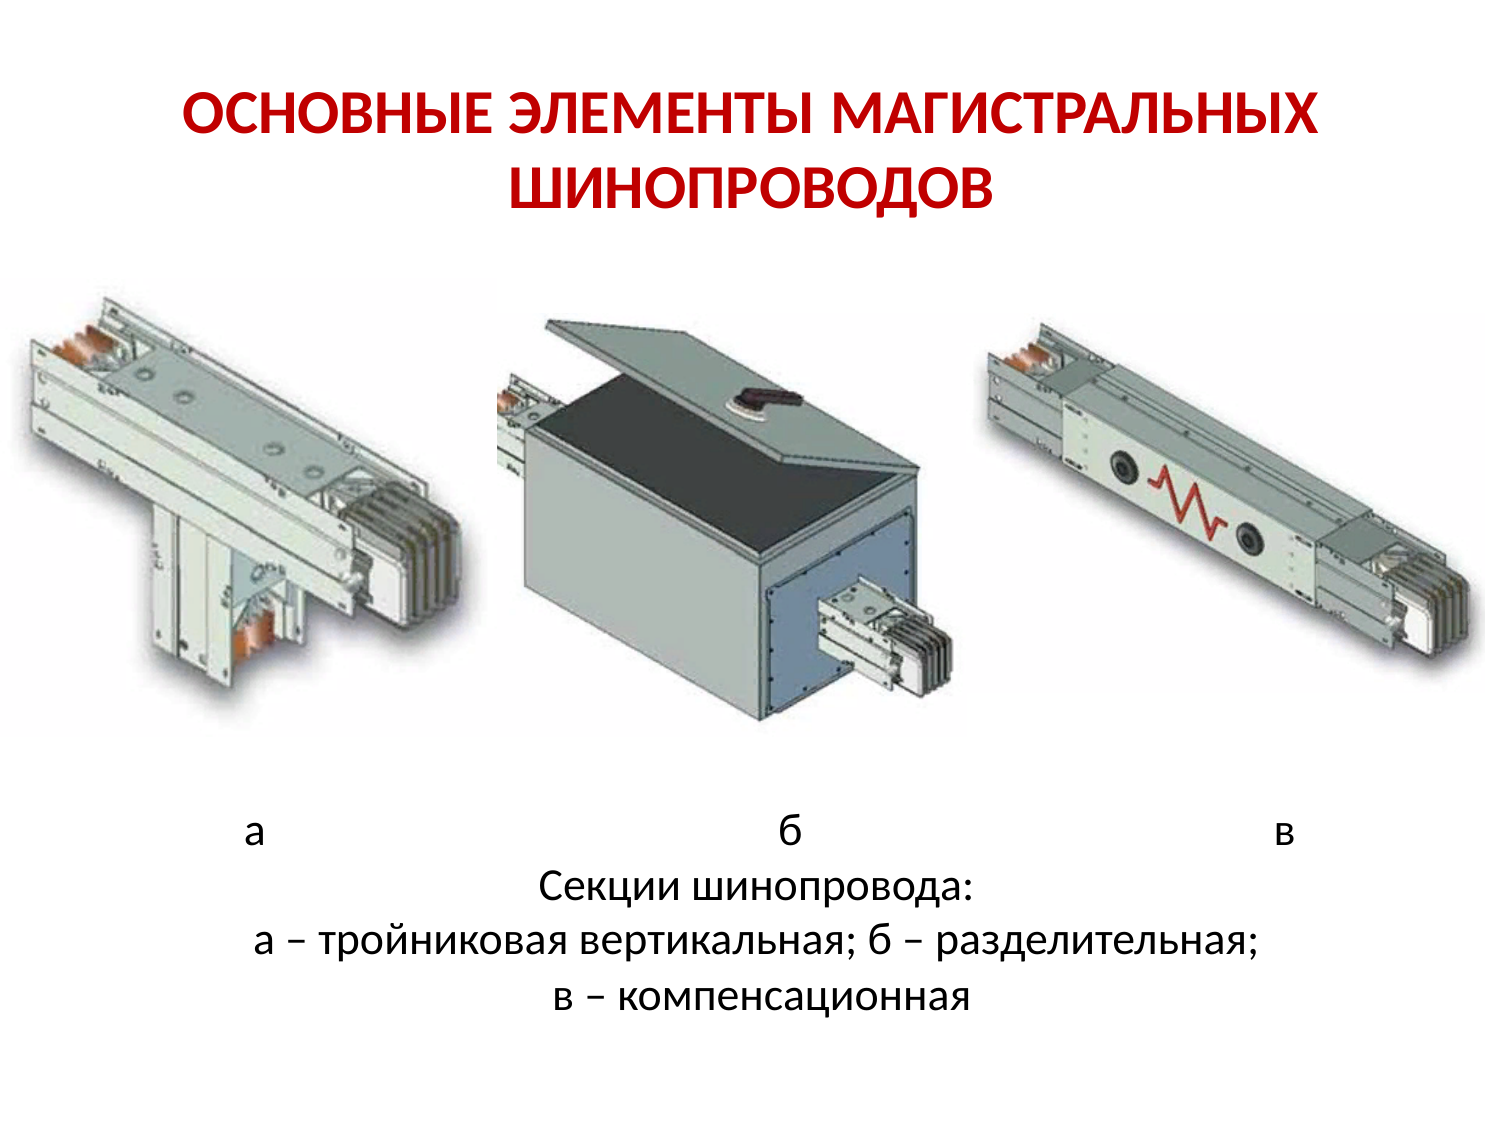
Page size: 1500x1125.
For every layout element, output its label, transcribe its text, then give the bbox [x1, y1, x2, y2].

picture [0, 278, 1485, 738]
text_box а б в Секции шинопровода: а – тройниковая вертикальная; б – разделительная; в – компенсационная [64, 791, 1459, 1082]
title ОСНОВНЫЕ ЭЛЕМЕНТЫ МАГИСТРАЛЬНЫХ ШИНОПРОВОДОВ [76, 125, 1427, 242]
